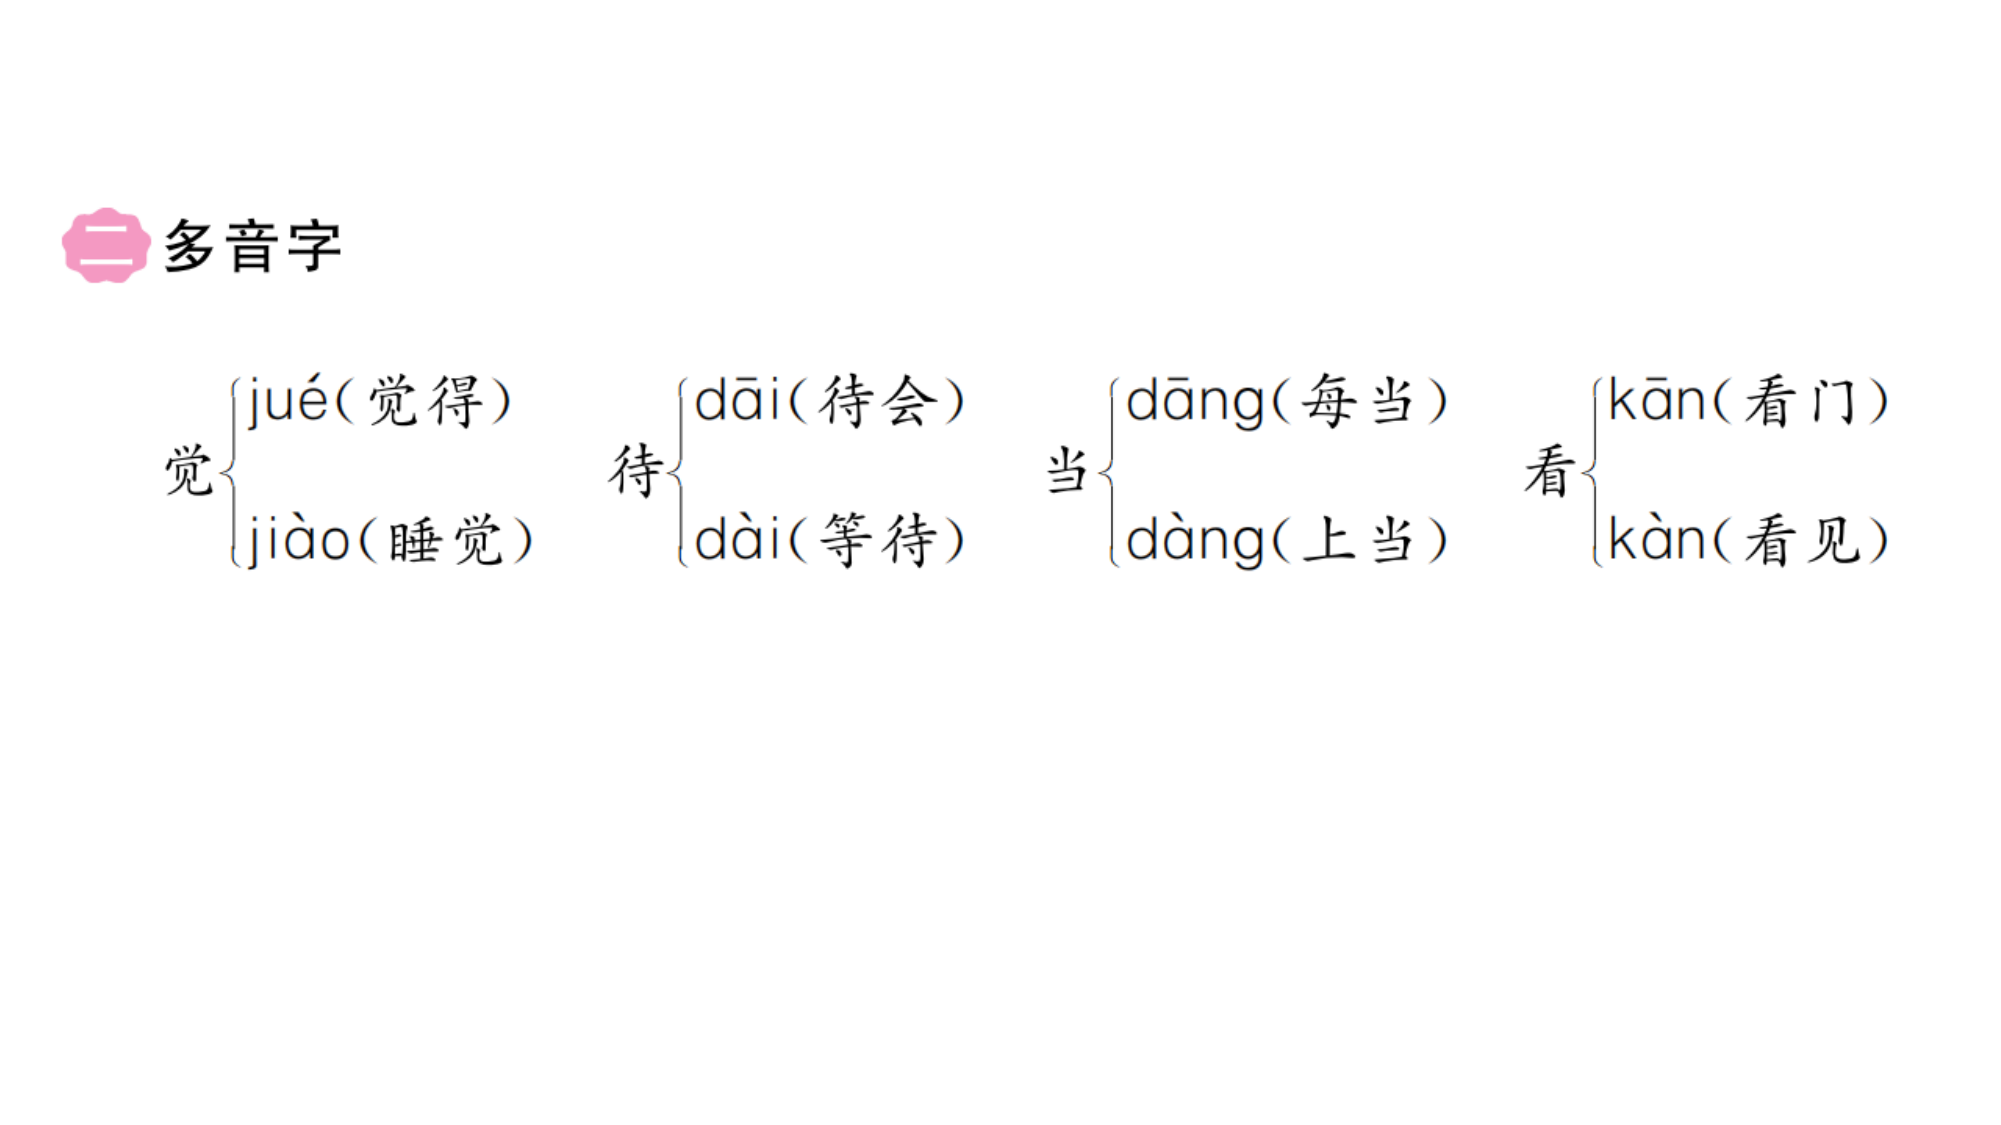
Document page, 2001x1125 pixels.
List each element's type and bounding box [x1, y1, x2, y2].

picture [31, 172, 1948, 637]
